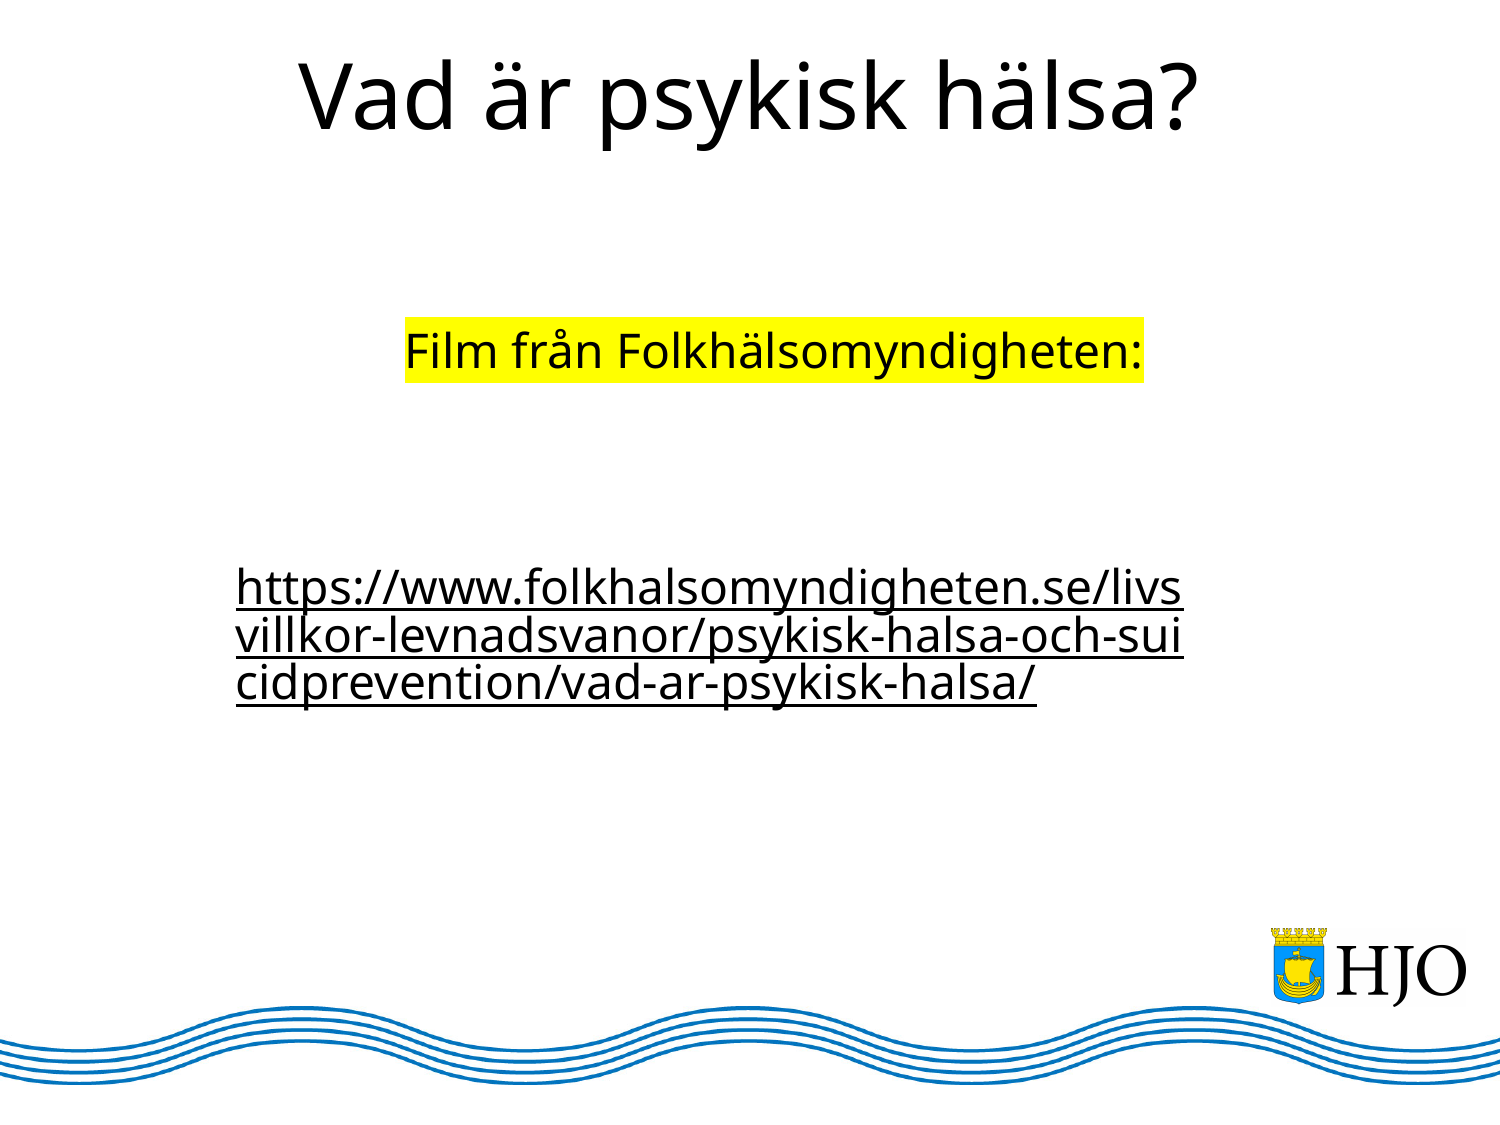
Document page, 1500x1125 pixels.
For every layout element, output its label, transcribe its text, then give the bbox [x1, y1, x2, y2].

text_box https://www.folkhalsomyndigheten.se/livsvillkor-levnadsvanor/psykisk-halsa-och-suicidprevention/vad-ar-psykisk-halsa/ [220, 548, 1216, 687]
title Vad är psykisk hälsa? [160, 0, 1338, 188]
text_box Film från Folkhälsomyndigheten: [390, 313, 1178, 386]
picture [0, 928, 1500, 1085]
